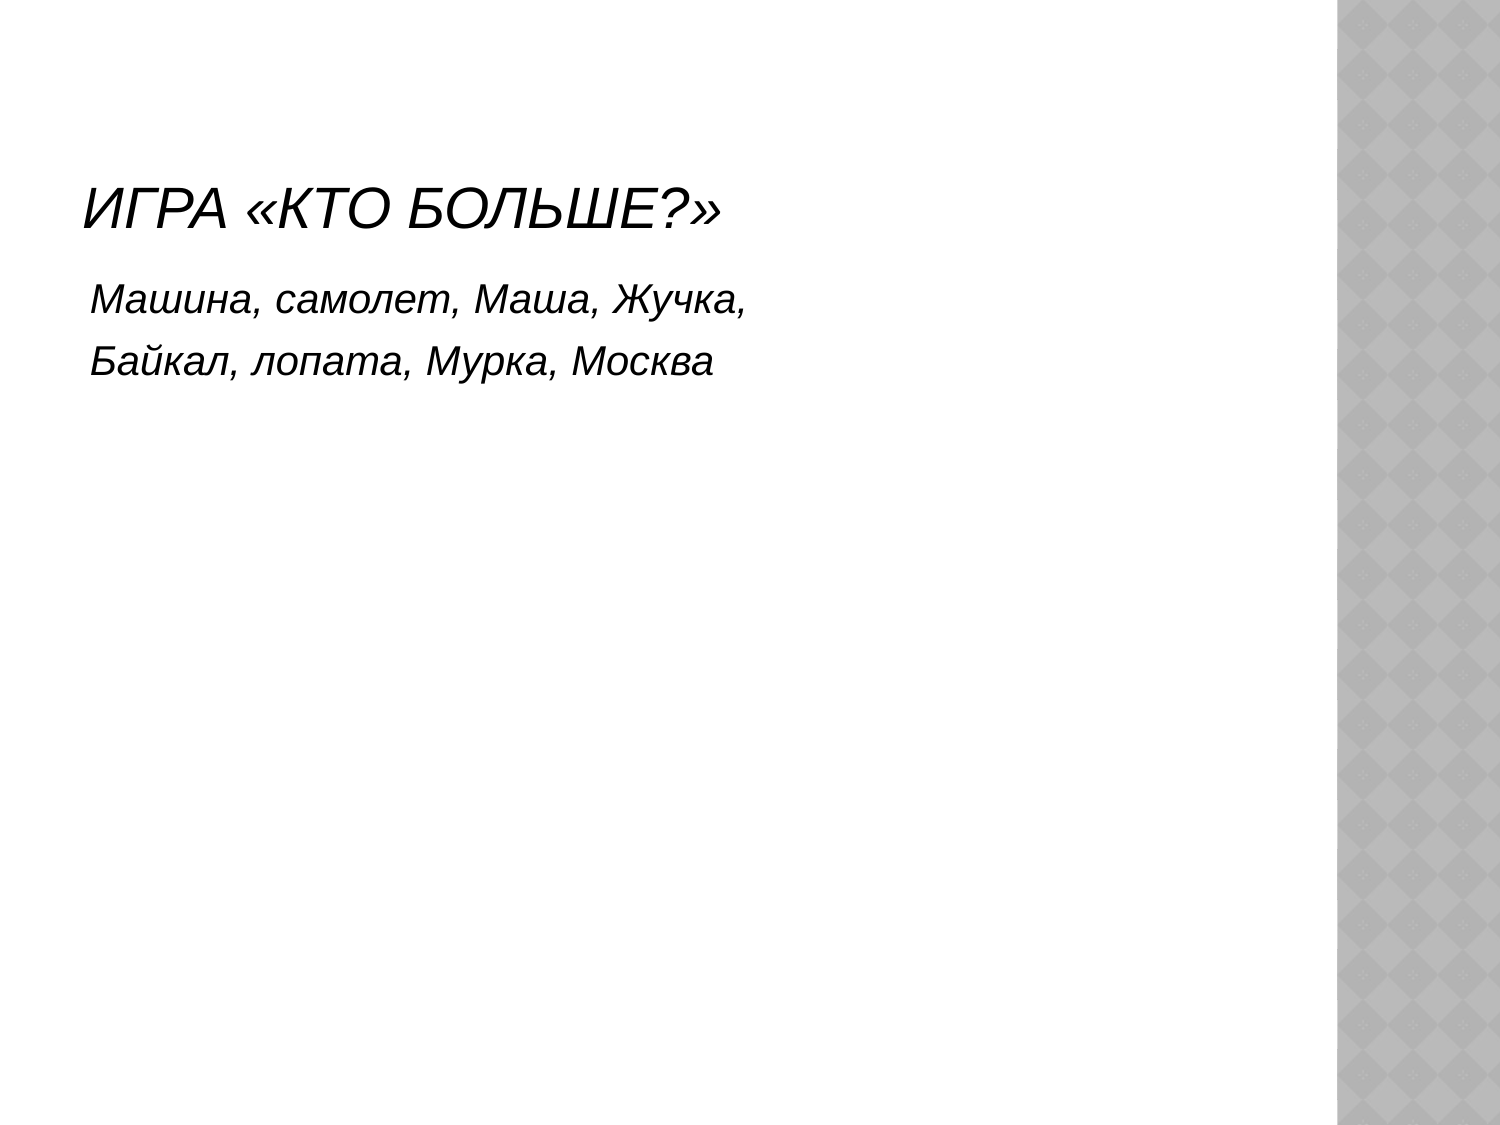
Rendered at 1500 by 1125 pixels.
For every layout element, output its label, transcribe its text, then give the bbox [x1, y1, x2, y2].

title Игра «Кто больше?» [75, 52, 1263, 240]
list Машина, самолет, Маша, Жучка, Байкал, лопата, Мурка, Москва [75, 264, 1263, 1059]
